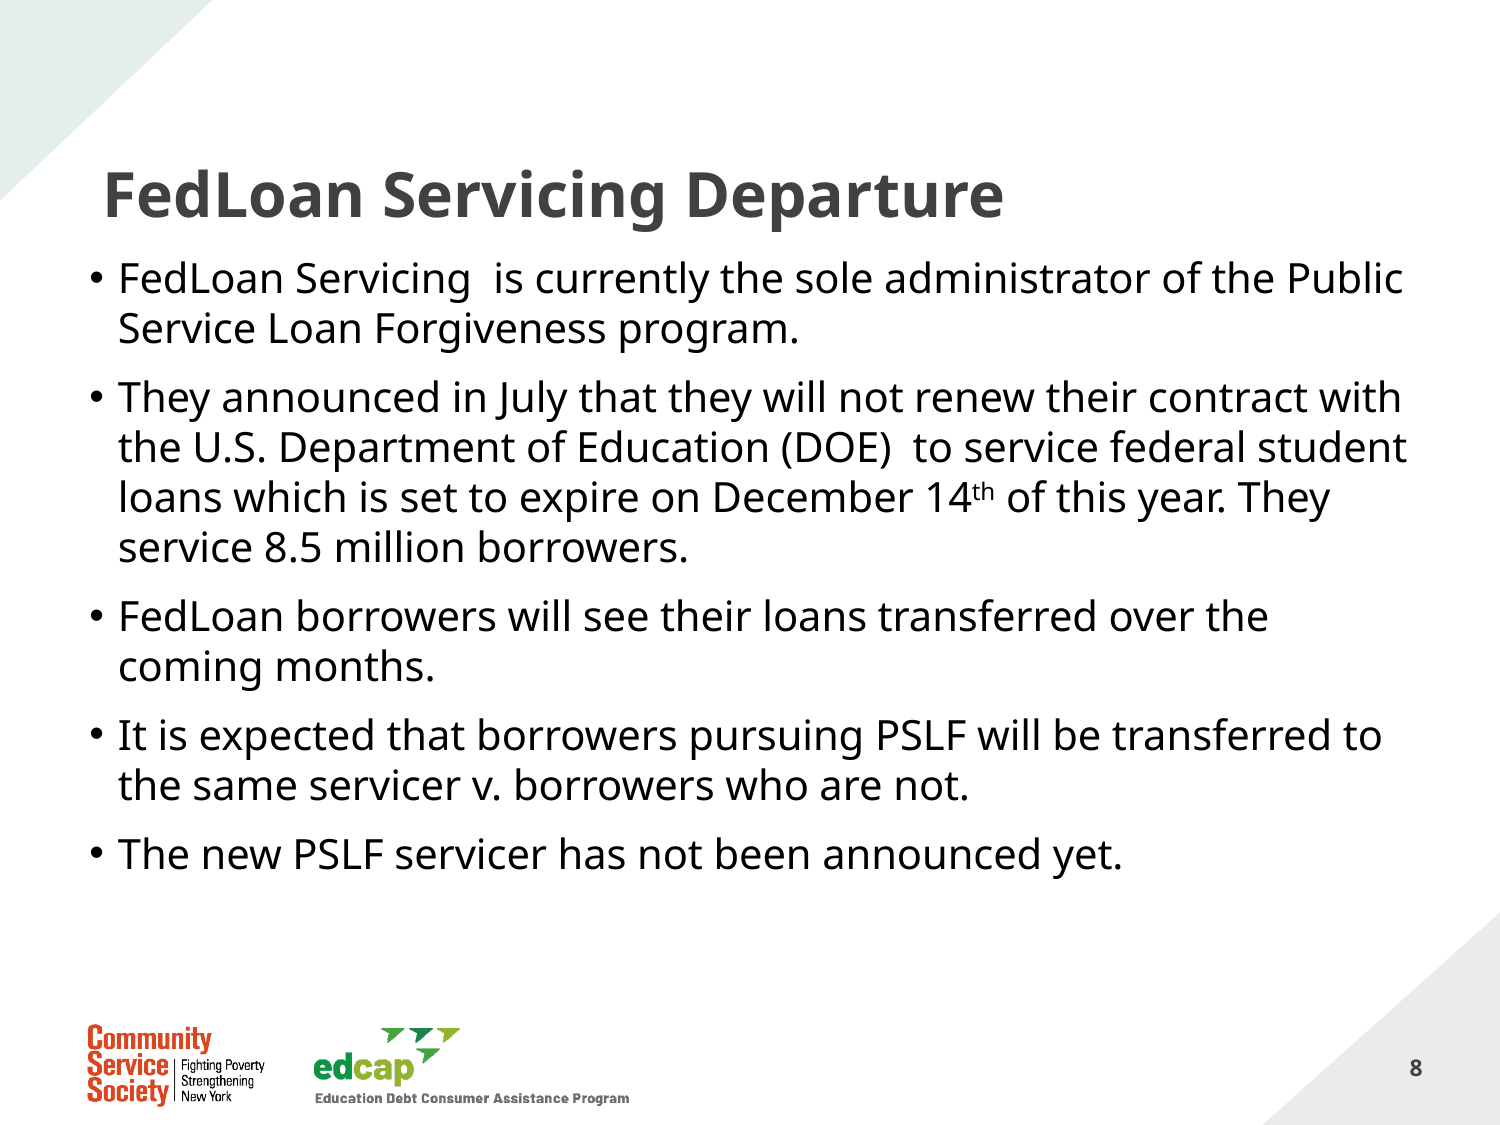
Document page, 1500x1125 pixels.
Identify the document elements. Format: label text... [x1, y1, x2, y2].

slide_number 8 [1100, 1045, 1438, 1106]
title FedLoan Servicing Departure [87, 37, 1413, 226]
picture [87, 1024, 265, 1107]
list FedLoan Servicing is currently the sole administrator of the Public Service Loan Forgiveness program. They announced in July that they will not renew their contract with the U.S. Department of Education (DOE) to service federal student loans which is set to expire on December 14th of this year. They service 8.5 million borrowers. FedLoan borrowers will see their loans transferred over the coming months. It is expected that borrowers pursuing PSLF will be transferred to the same servicer v. borrowers who are not. The new PSLF servicer has not been announced yet. [87, 226, 1413, 890]
picture [312, 1026, 688, 1109]
